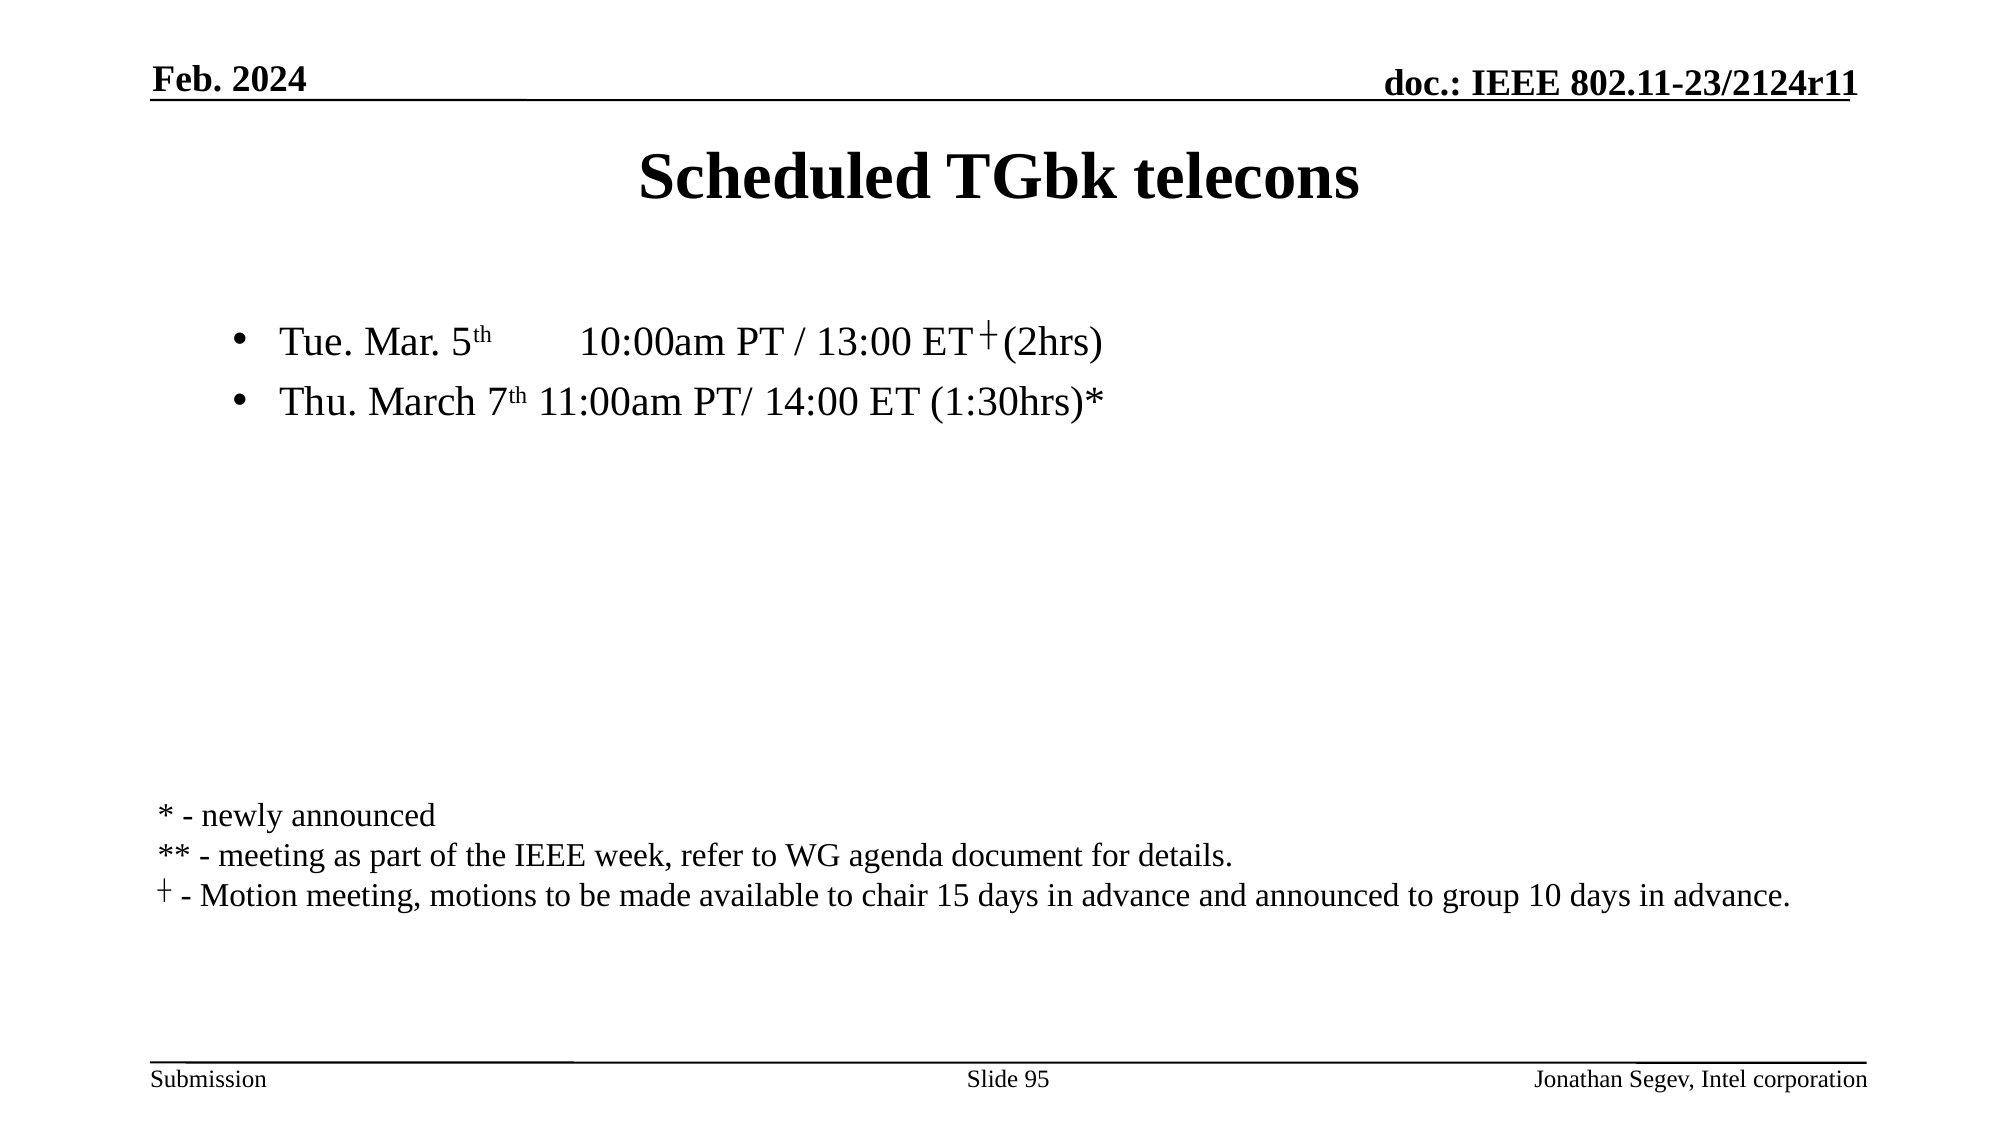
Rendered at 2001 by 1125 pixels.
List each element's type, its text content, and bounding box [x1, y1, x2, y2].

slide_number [152, 54, 563, 100]
text_box Tue. Mar. 5th 10:00am PT / 13:00 ET ┼ (2hrs) Thu. March 7th 11:00am PT/ 14:00 ET (1:30hrs)* [142, 305, 1815, 629]
title Scheduled TGbk telecons [149, 112, 1850, 232]
footer Jonathan Segev, Intel corporation [1171, 1061, 1869, 1093]
slide_number Slide 95 [950, 1061, 1067, 1123]
text_box * - newly announced ** - meeting as part of the IEEE week, refer to WG agenda document for details. ┼ - Motion meeting, motions to be made available to chair 15 days in advance and announced to group 10 days in advance. [142, 785, 1897, 921]
